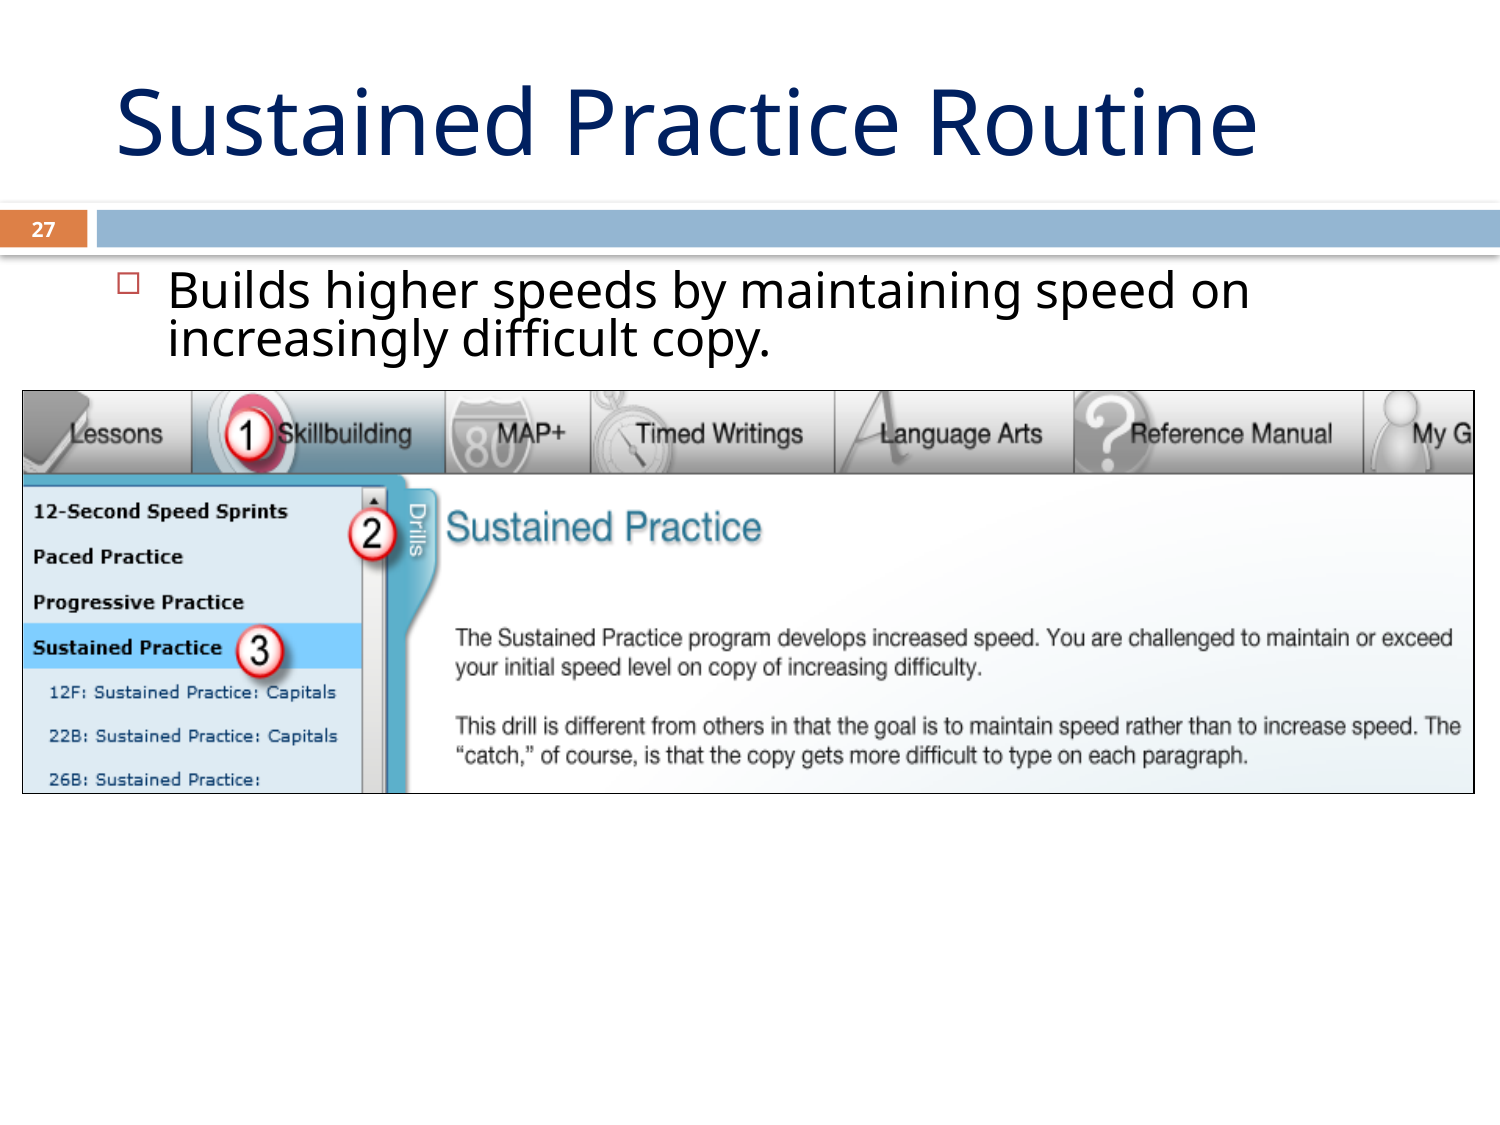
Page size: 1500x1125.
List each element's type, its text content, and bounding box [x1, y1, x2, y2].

text_box Builds higher speeds by maintaining speed on increasingly difficult copy. [100, 262, 1438, 389]
title Sustained Practice Routine [100, 37, 1439, 201]
picture [23, 390, 1474, 794]
text_box 27 [0, 208, 88, 249]
